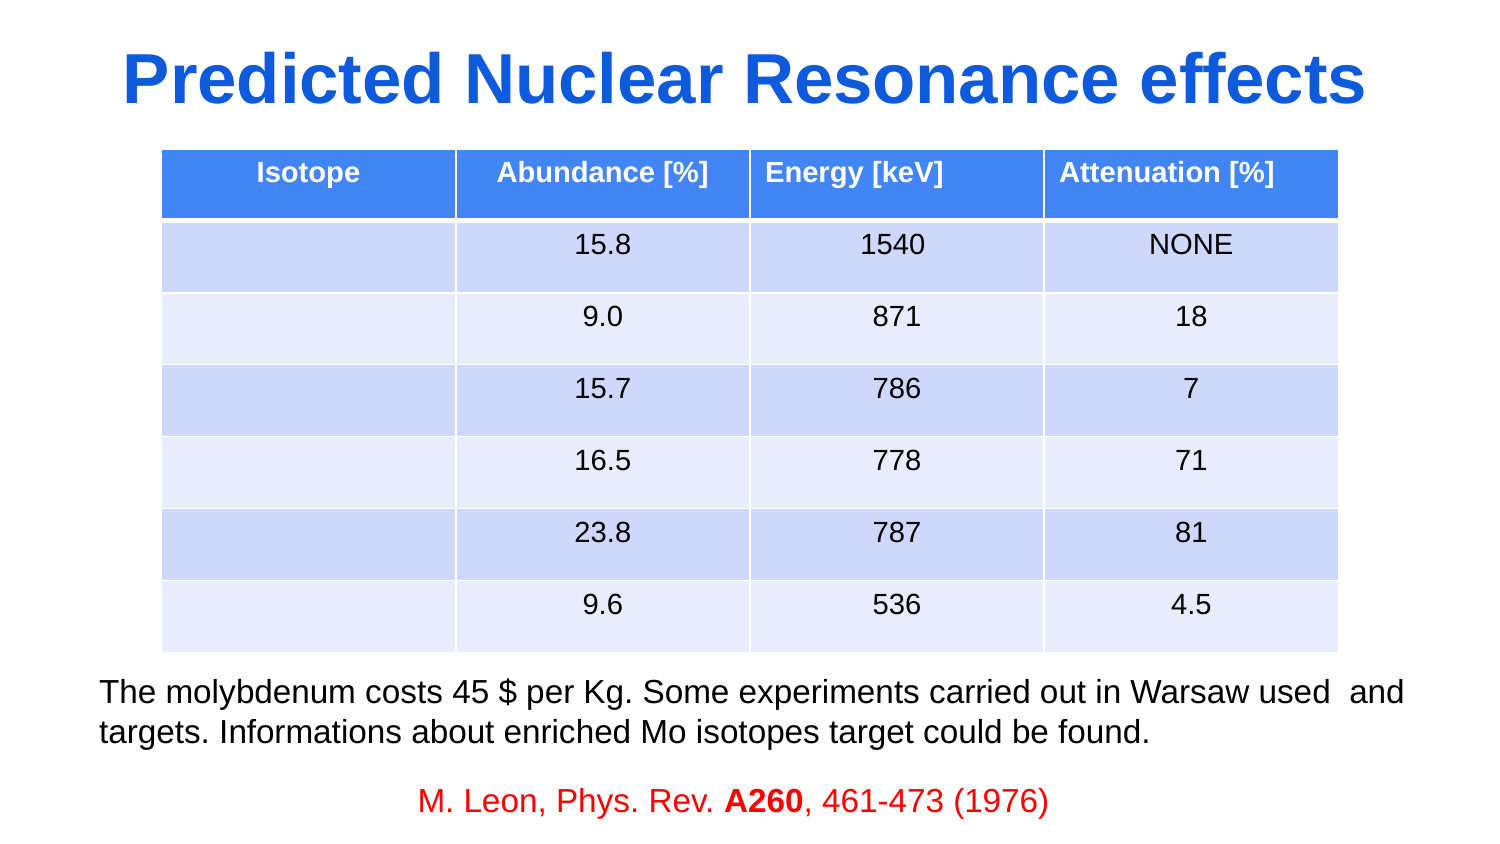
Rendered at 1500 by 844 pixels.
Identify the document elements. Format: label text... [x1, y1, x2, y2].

text_box M. Leon, Phys. Rev. A260, 461-473 (1976) [402, 771, 1227, 827]
